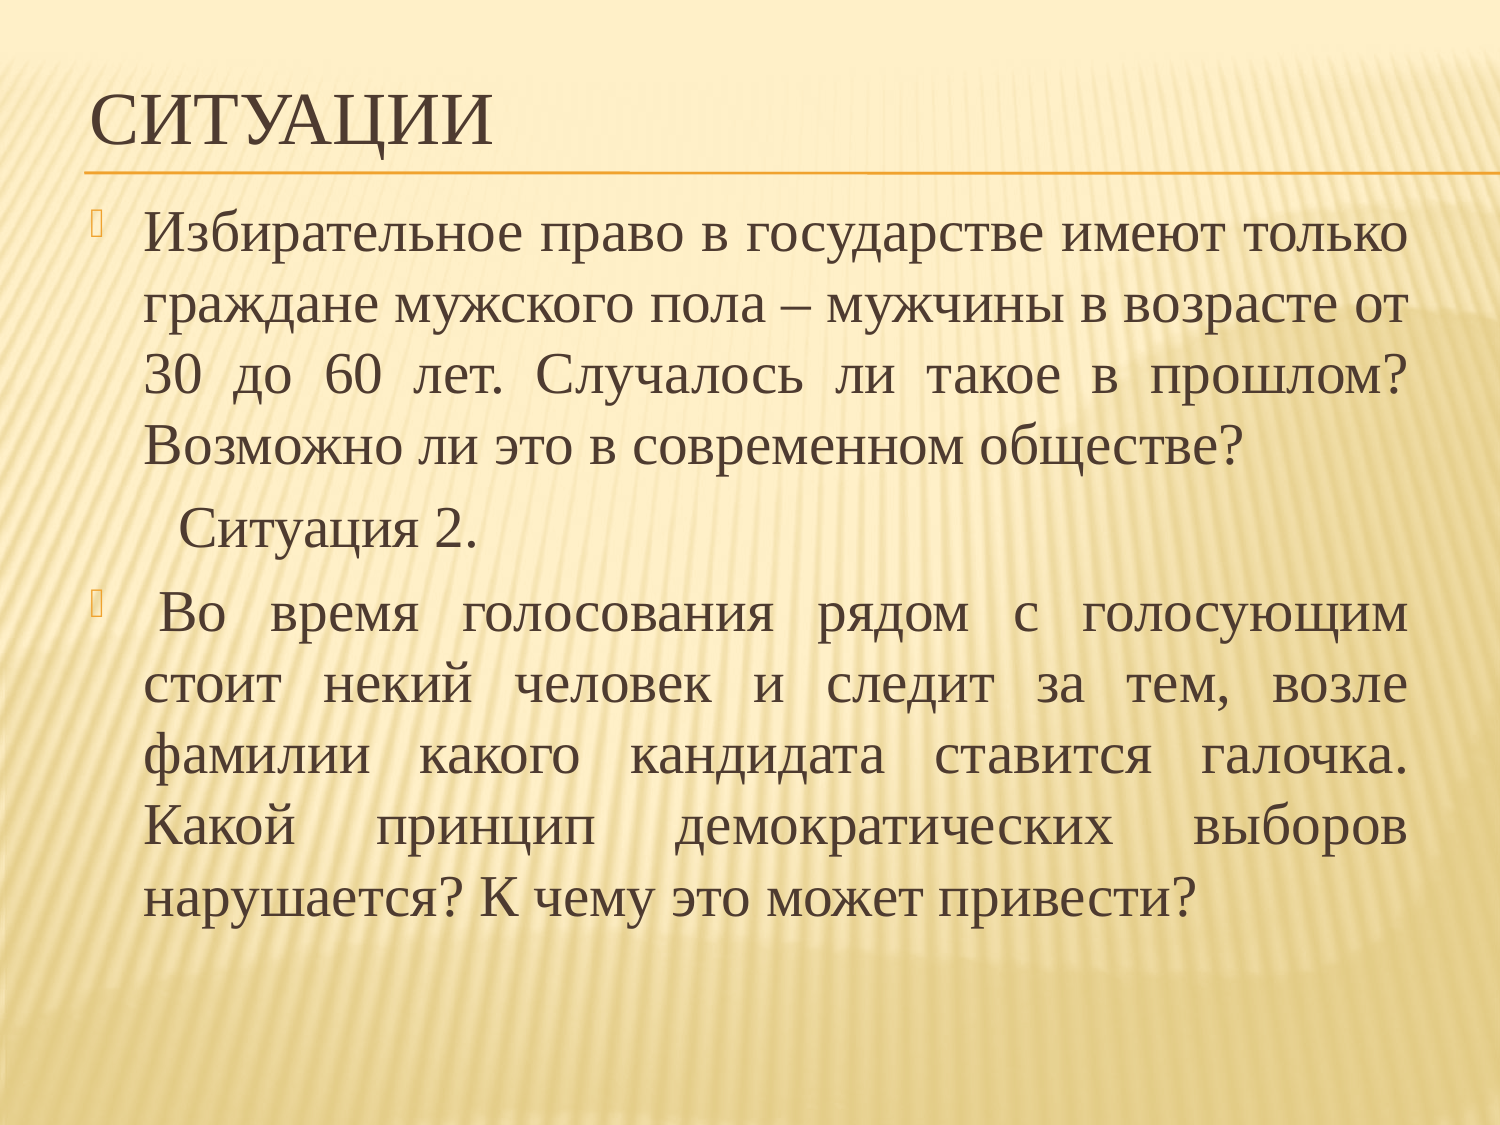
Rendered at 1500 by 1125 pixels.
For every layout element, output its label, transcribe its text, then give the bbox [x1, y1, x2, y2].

title Ситуации [75, 45, 1425, 184]
list Избирательное право в государстве имеют только граждане мужского пола – мужчины в возрасте от 30 до 60 лет. Случалось ли такое в прошлом? Возможно ли это в современном обществе? Ситуация 2. Во время голосования рядом с голосующим стоит некий человек и следит за тем, возле фамилии какого кандидата ставится галочка. Какой принцип демократических выборов нарушается? К чему это может привести? [75, 184, 1425, 1005]
